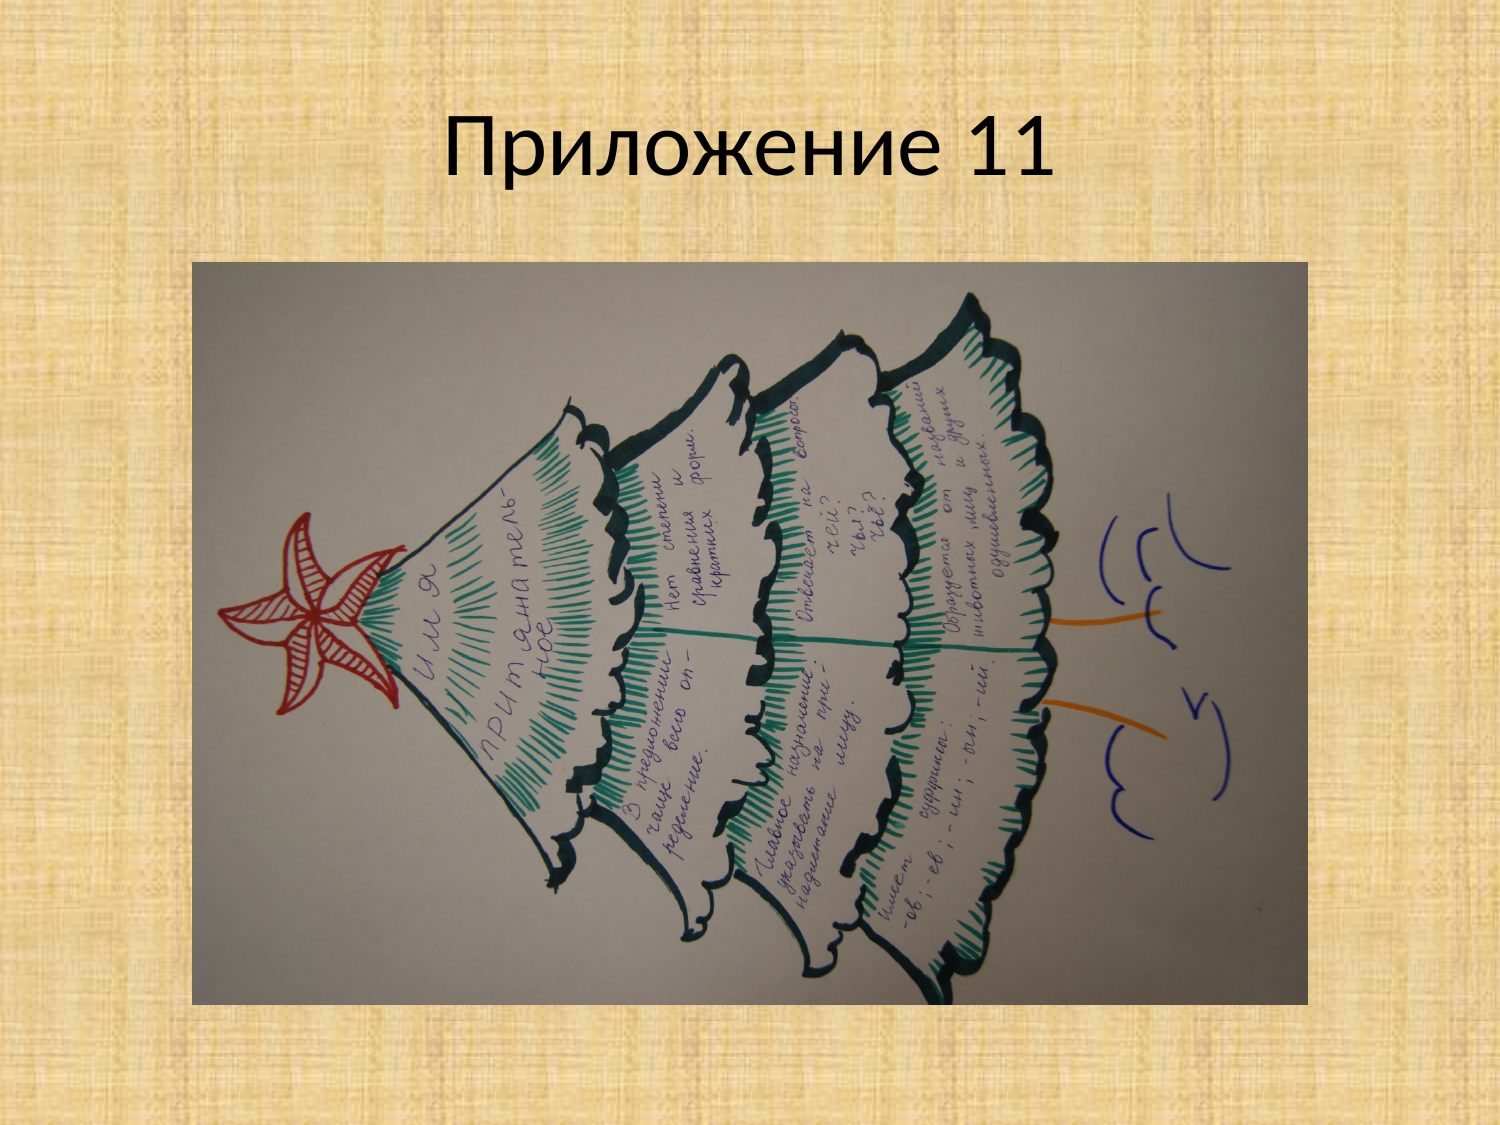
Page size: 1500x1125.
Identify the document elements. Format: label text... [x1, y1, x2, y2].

title Приложение 11 [75, 45, 1425, 233]
picture [0, 0, 1500, 1125]
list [191, 262, 1308, 1006]
